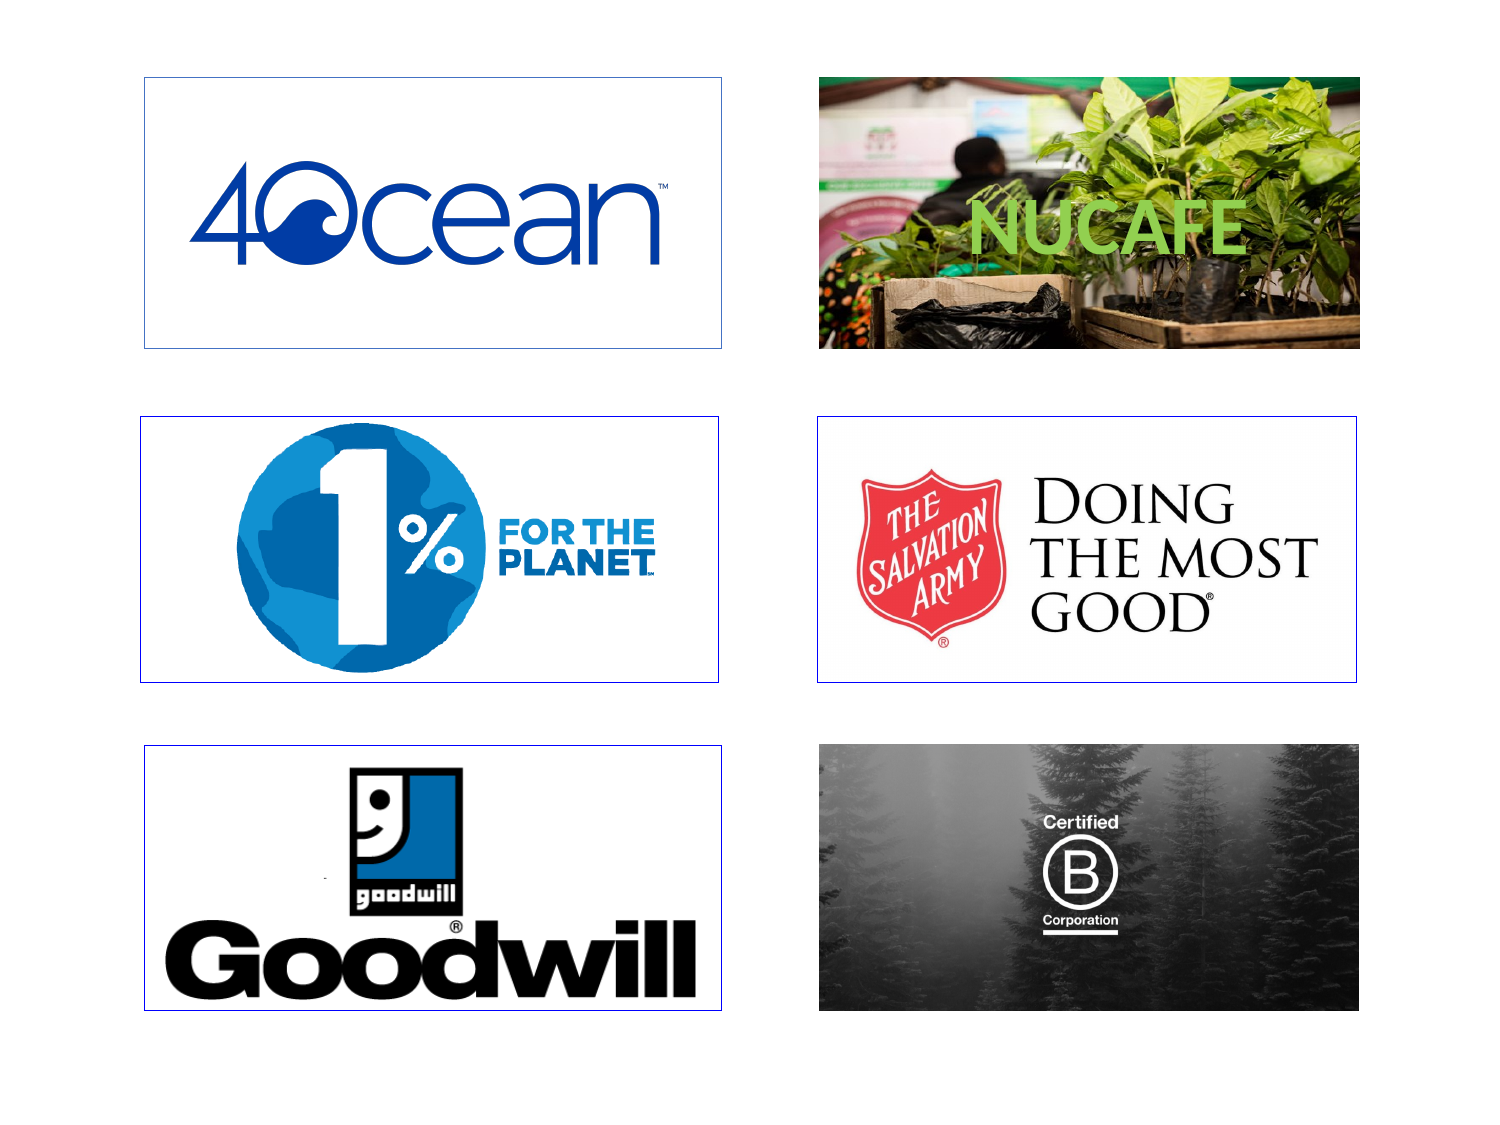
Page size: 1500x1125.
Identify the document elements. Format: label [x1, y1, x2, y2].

text_box [144, 77, 722, 349]
picture [144, 745, 722, 1011]
picture [818, 744, 1359, 1011]
picture [189, 161, 668, 265]
picture [819, 77, 1360, 349]
picture [140, 416, 719, 683]
picture [816, 416, 1357, 683]
